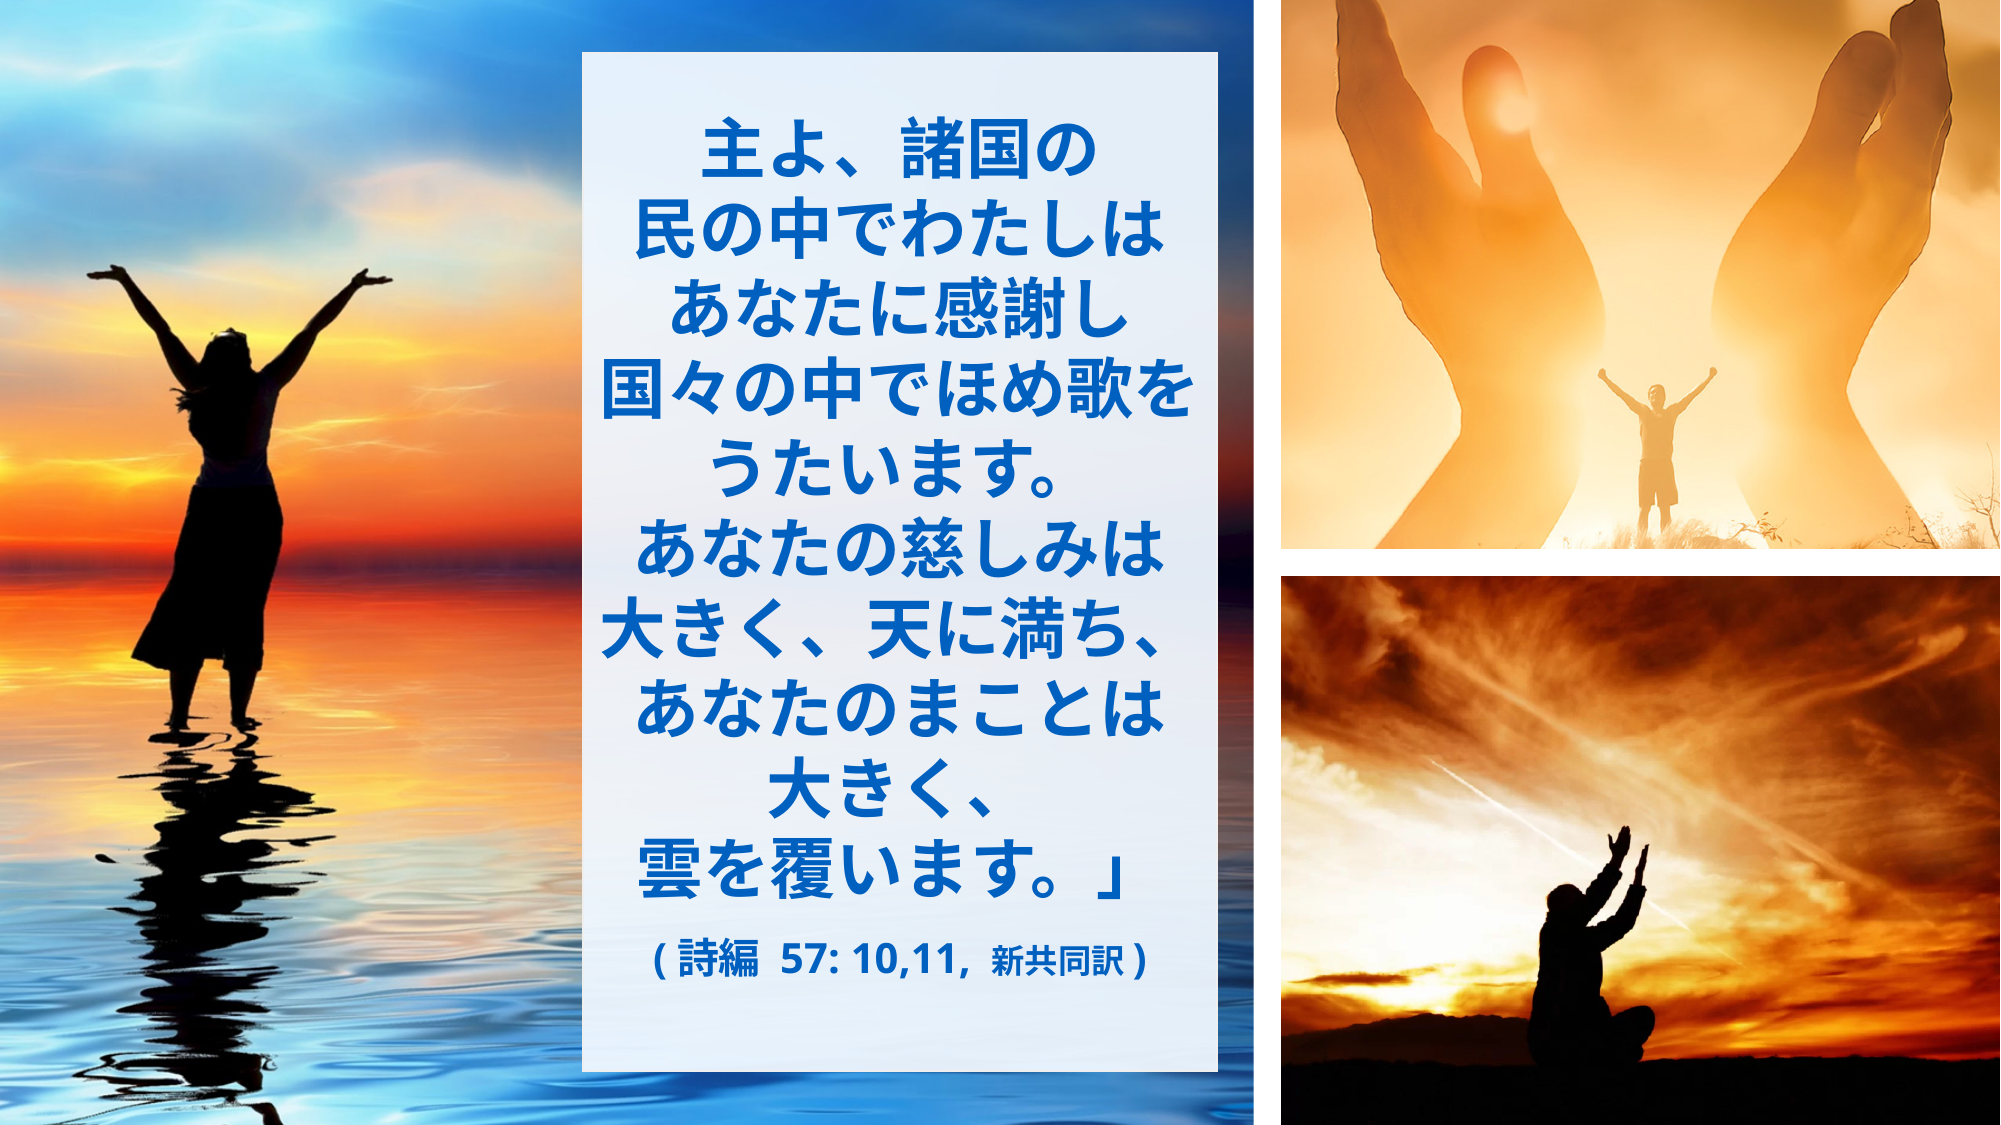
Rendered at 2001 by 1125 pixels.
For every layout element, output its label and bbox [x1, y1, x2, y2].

picture [1280, 575, 2000, 1125]
picture [1280, 0, 2000, 550]
picture [0, 0, 1254, 1125]
text_box [1255, 0, 2000, 1125]
